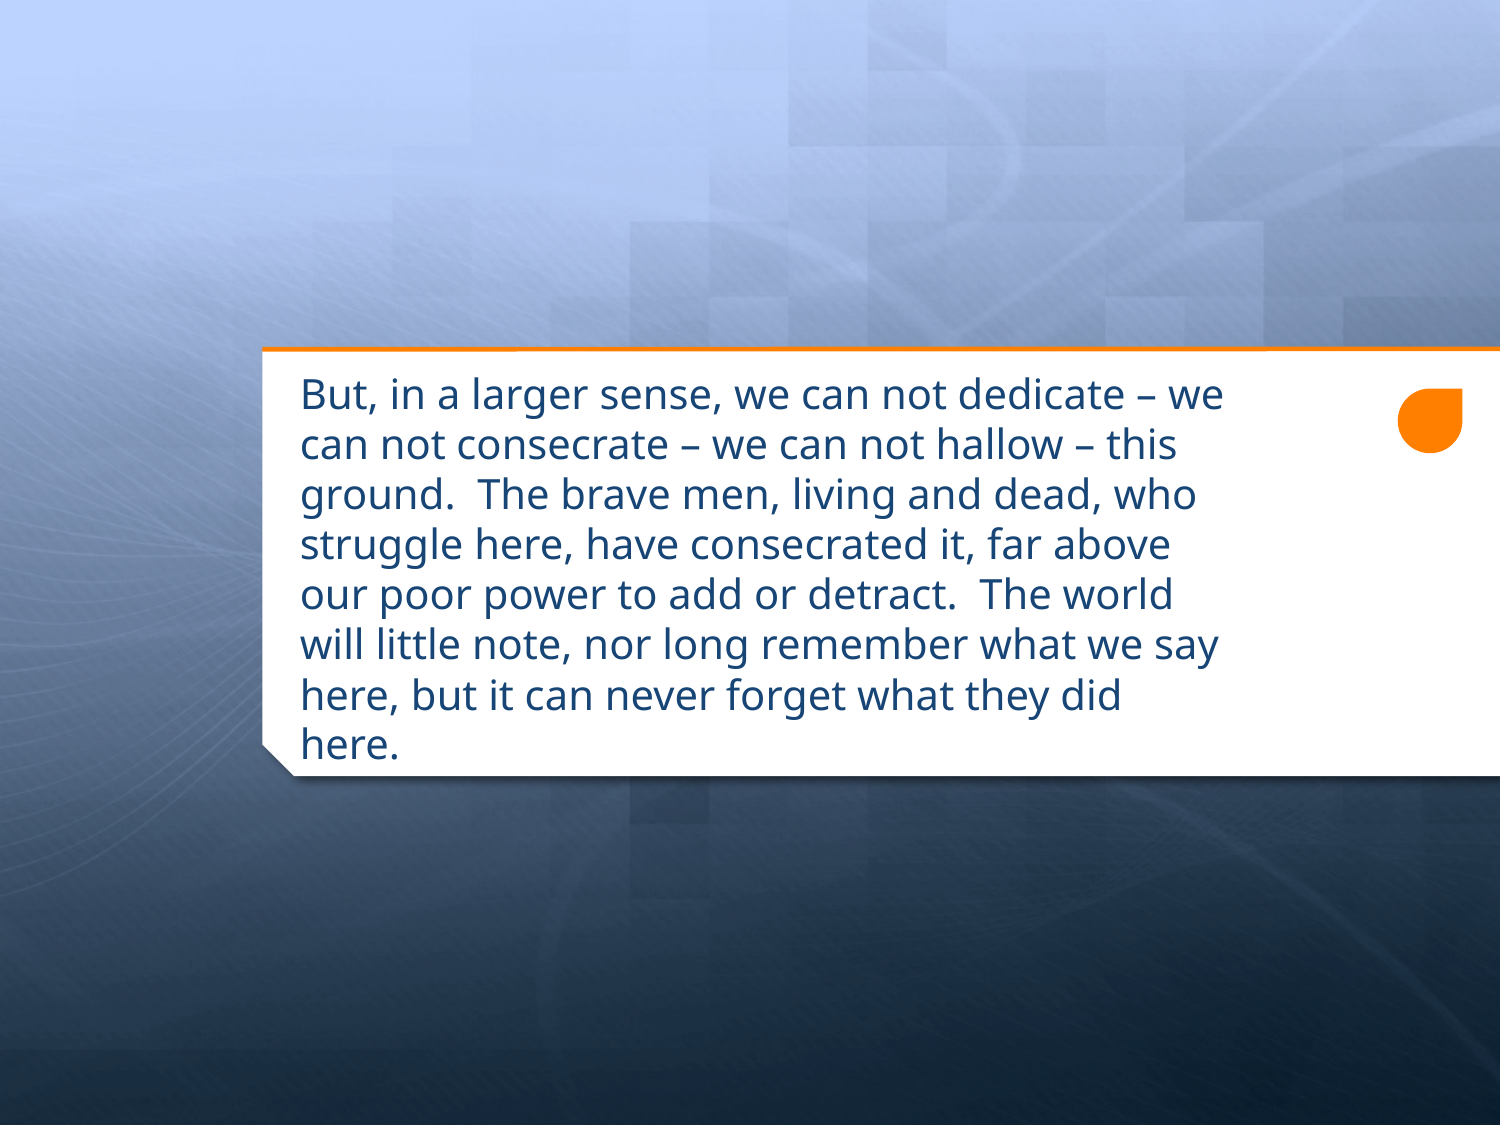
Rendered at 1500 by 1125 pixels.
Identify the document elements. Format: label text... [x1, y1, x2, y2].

list But, in a larger sense, we can not dedicate – we can not consecrate – we can not hallow – this ground. The brave men, living and dead, who struggle here, have consecrated it, far above our poor power to add or detract. The world will little note, nor long remember what we say here, but it can never forget what they did here. [284, 360, 1248, 994]
